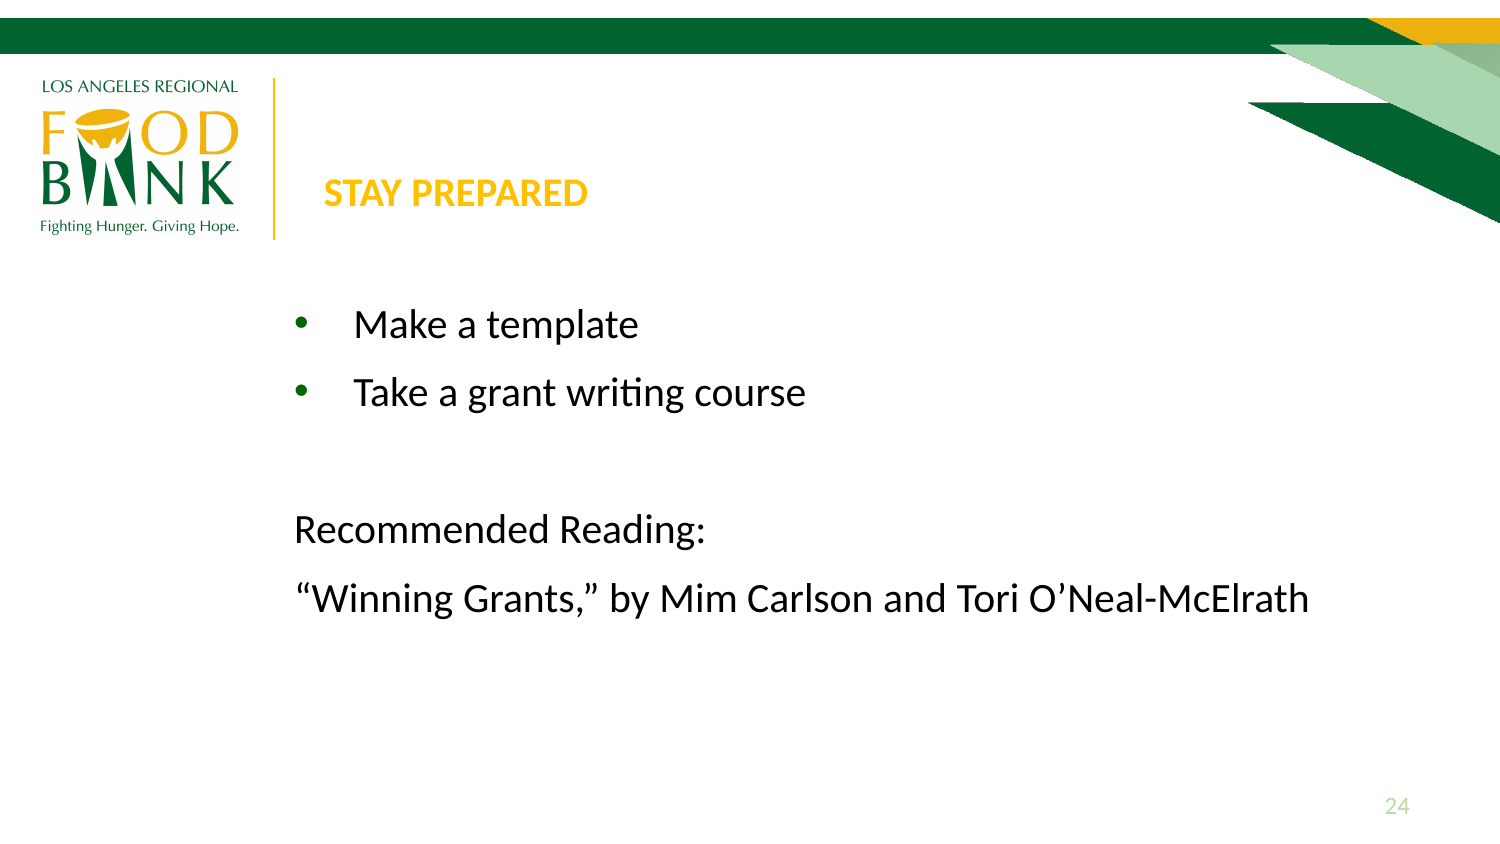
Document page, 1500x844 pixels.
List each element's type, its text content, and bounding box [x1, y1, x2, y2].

slide_number 24 [1074, 782, 1425, 827]
text_box [0, 0, 1500, 17]
picture [0, 18, 1500, 239]
list Make a template Take a grant writing course Recommended Reading: “Winning Grants,” by Mim Carlson and Tori O’Neal-McElrath [263, 281, 1500, 844]
